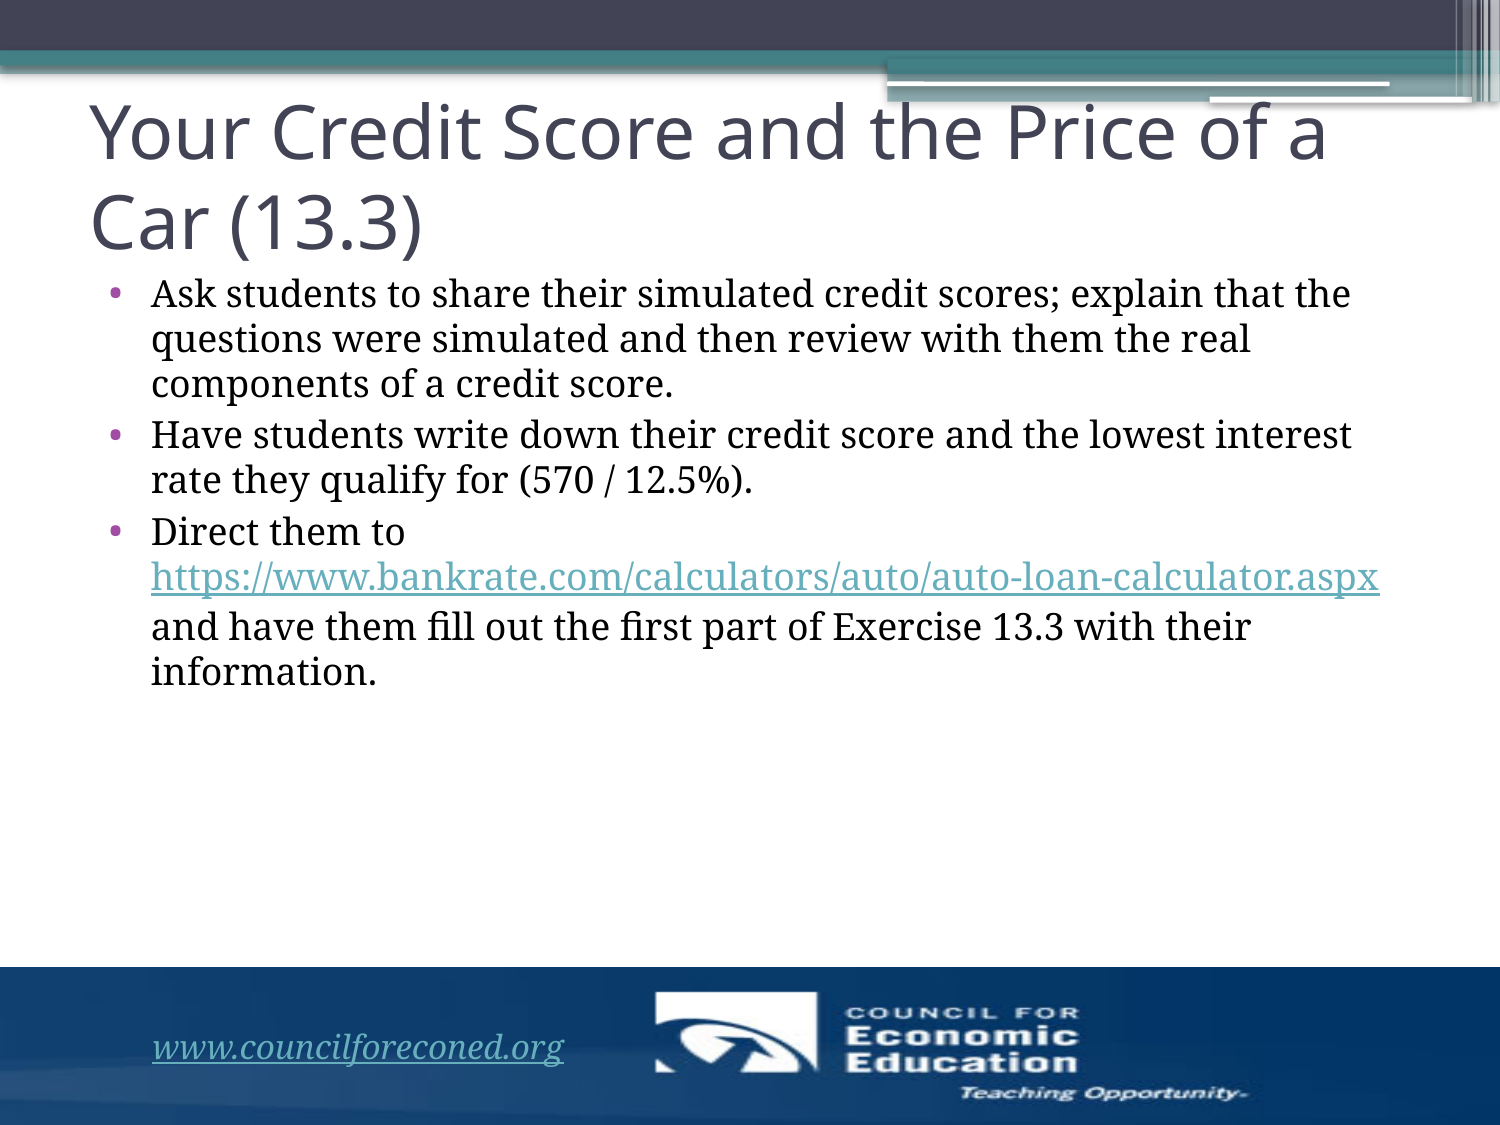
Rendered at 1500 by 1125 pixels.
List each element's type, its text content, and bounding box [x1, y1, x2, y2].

title Your Credit Score and the Price of a Car (13.3) [75, 87, 1425, 263]
list Ask students to share their simulated credit scores; explain that the questions were simulated and then review with them the real components of a credit score. Have students write down their credit score and the lowest interest rate they qualify for (570 / 12.5%). Direct them to https://www.bankrate.com/calculators/auto/auto-loan-calculator.aspx and have them fill out the first part of Exercise 13.3 with their information. [76, 262, 1427, 918]
picture [0, 966, 1500, 1125]
